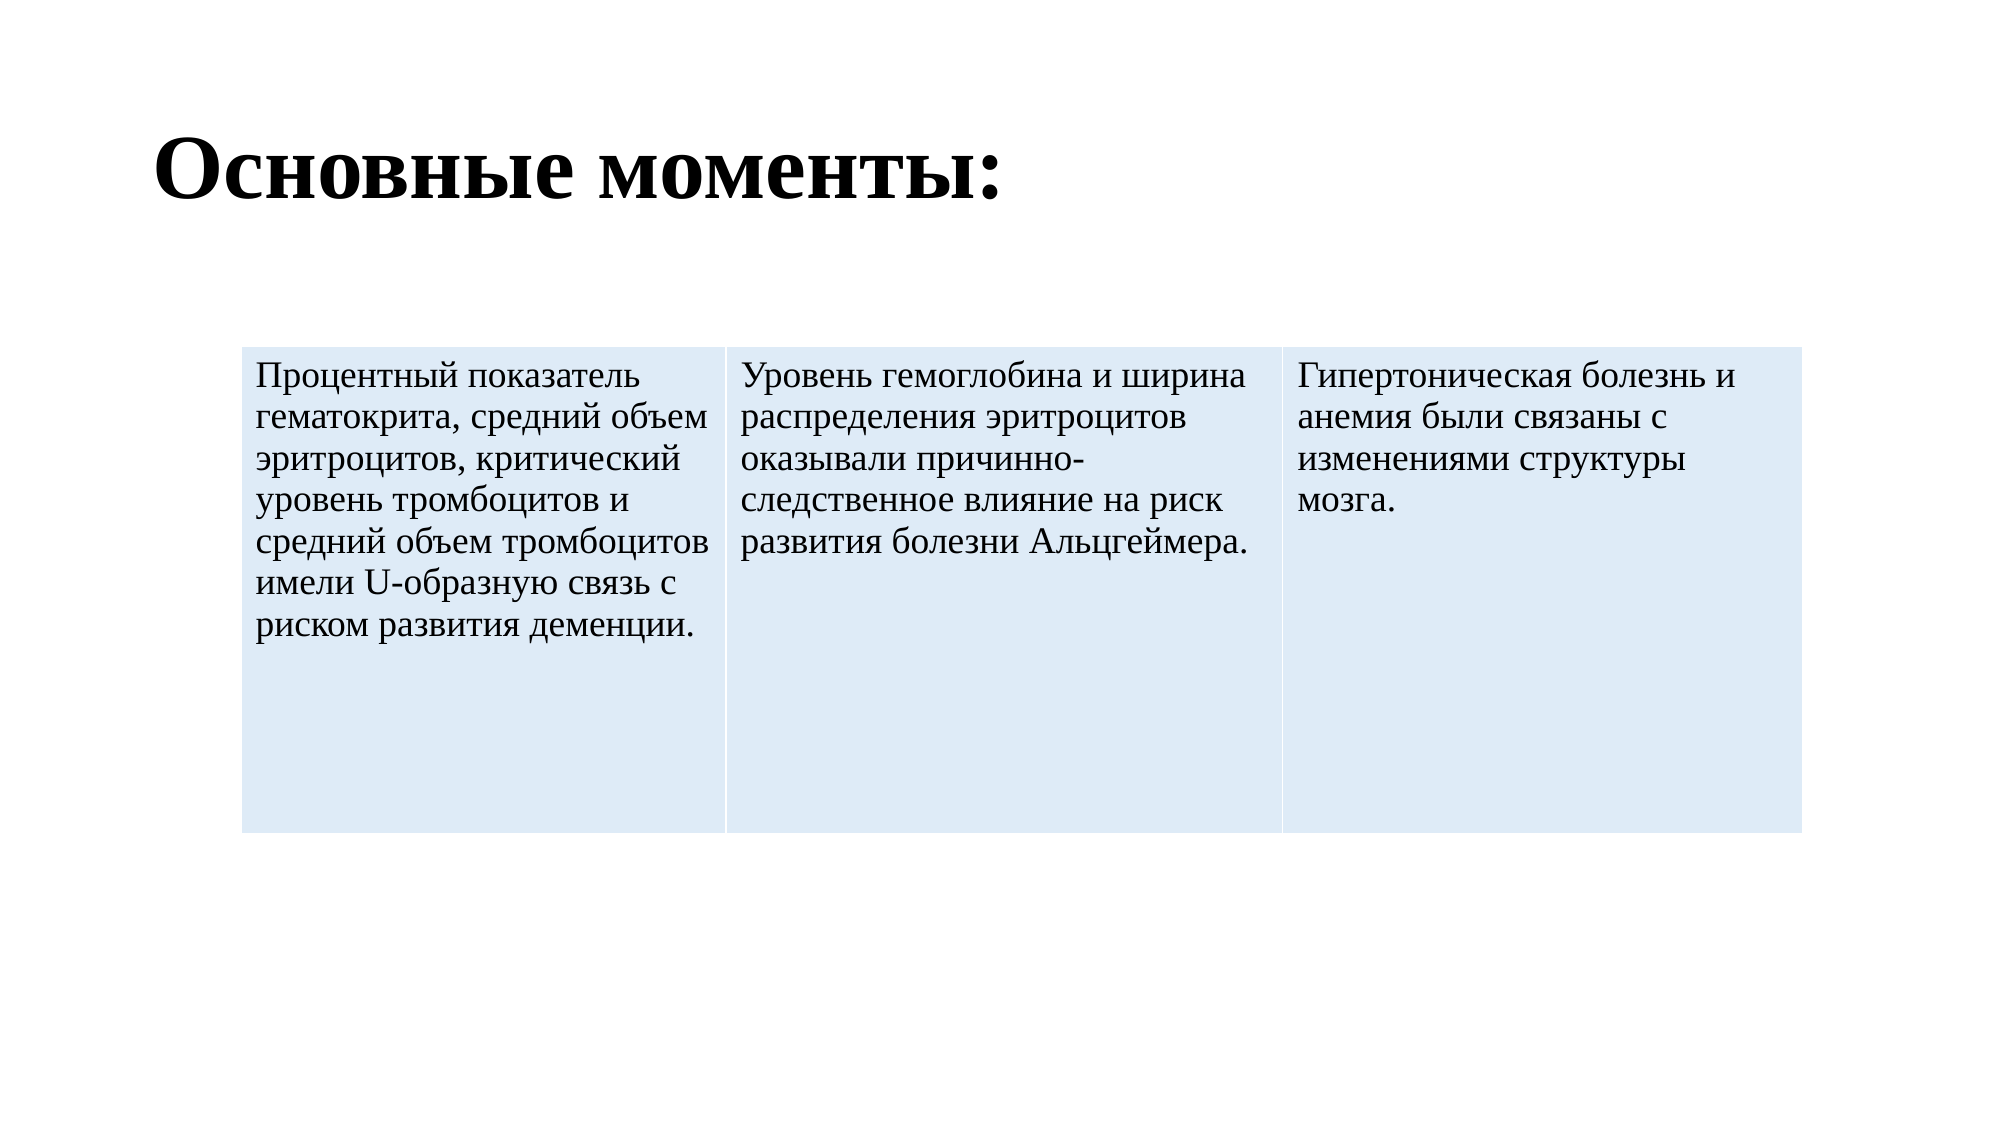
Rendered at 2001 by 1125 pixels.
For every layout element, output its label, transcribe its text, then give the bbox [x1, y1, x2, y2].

title Основные моменты: [137, 59, 1863, 278]
table_header Гипертоническая болезнь и анемия были связаны с изменениями структуры мозга. [1283, 347, 1802, 833]
table_header Процентный показатель гематокрита, средний объем эритроцитов, критический уровень тромбоцитов и средний объем тромбоцитов имели U-образную связь с риском развития деменции. [242, 347, 725, 833]
table_header Уровень гемоглобина и ширина распределения эритроцитов оказывали причинно-следственное влияние на риск развития болезни Альцгеймера. [727, 347, 1282, 833]
